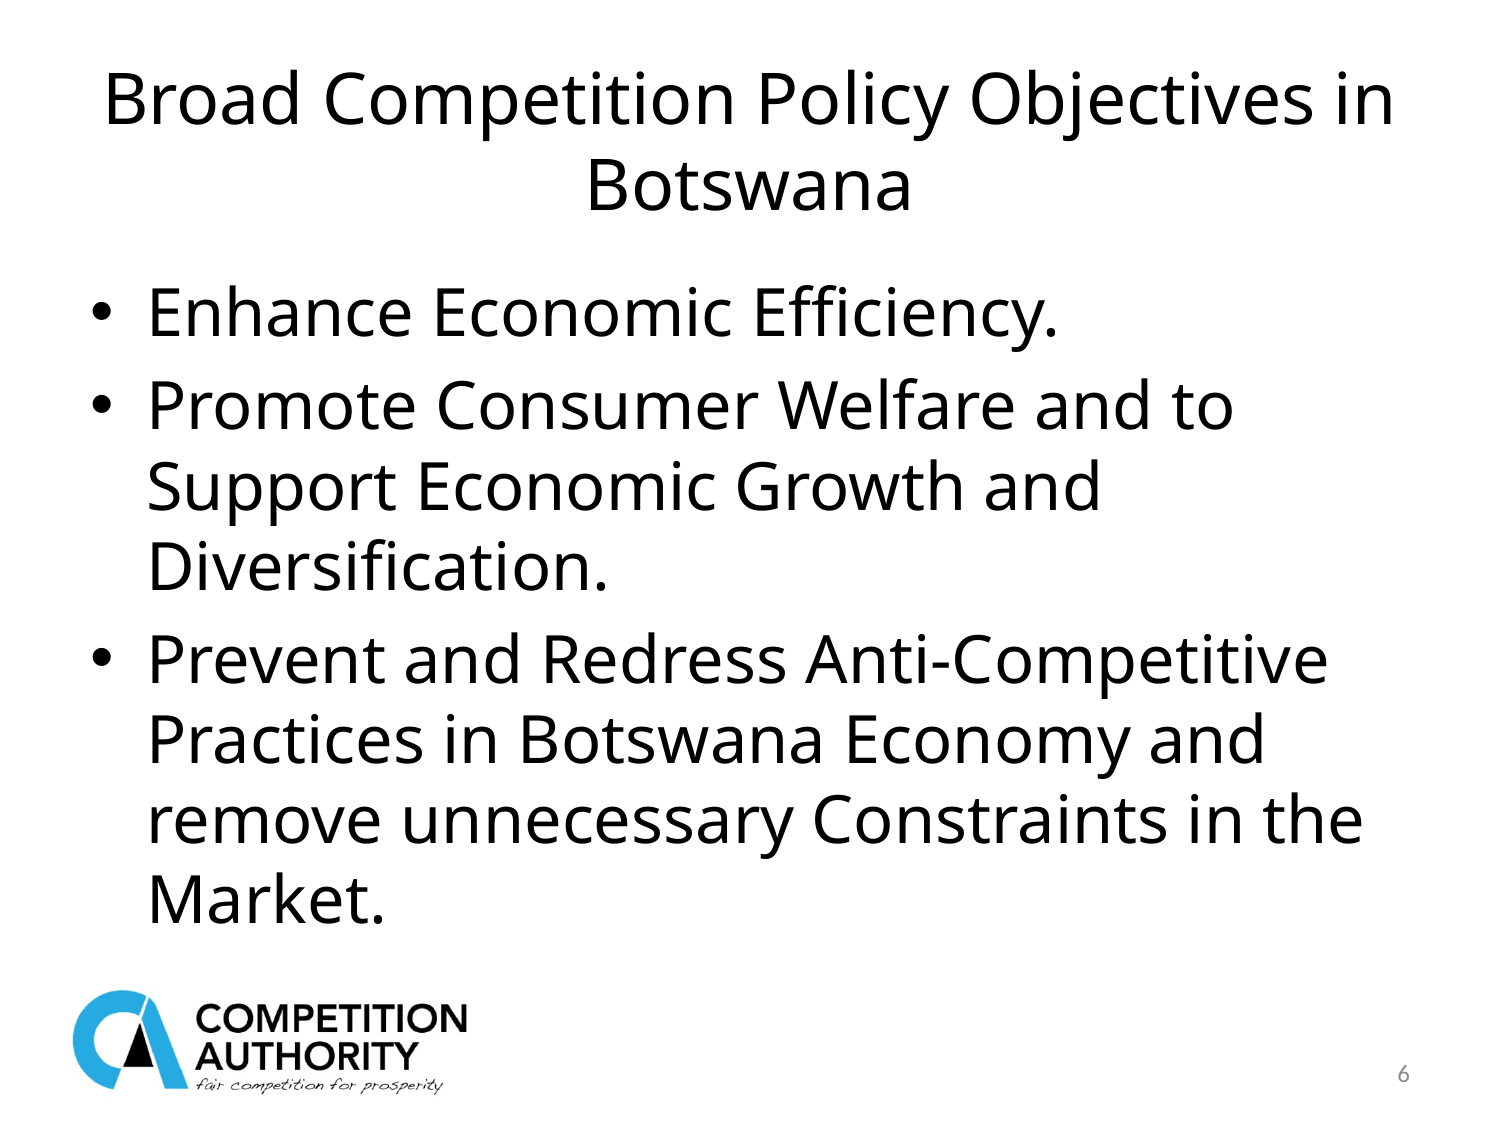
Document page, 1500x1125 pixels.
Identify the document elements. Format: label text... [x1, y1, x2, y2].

slide_number 6 [1074, 1042, 1425, 1103]
picture [70, 987, 471, 1113]
title Broad Competition Policy Objectives in Botswana [75, 45, 1425, 233]
list Enhance Economic Efficiency. Promote Consumer Welfare and to Support Economic Growth and Diversification. Prevent and Redress Anti-Competitive Practices in Botswana Economy and remove unnecessary Constraints in the Market. [75, 262, 1425, 1005]
